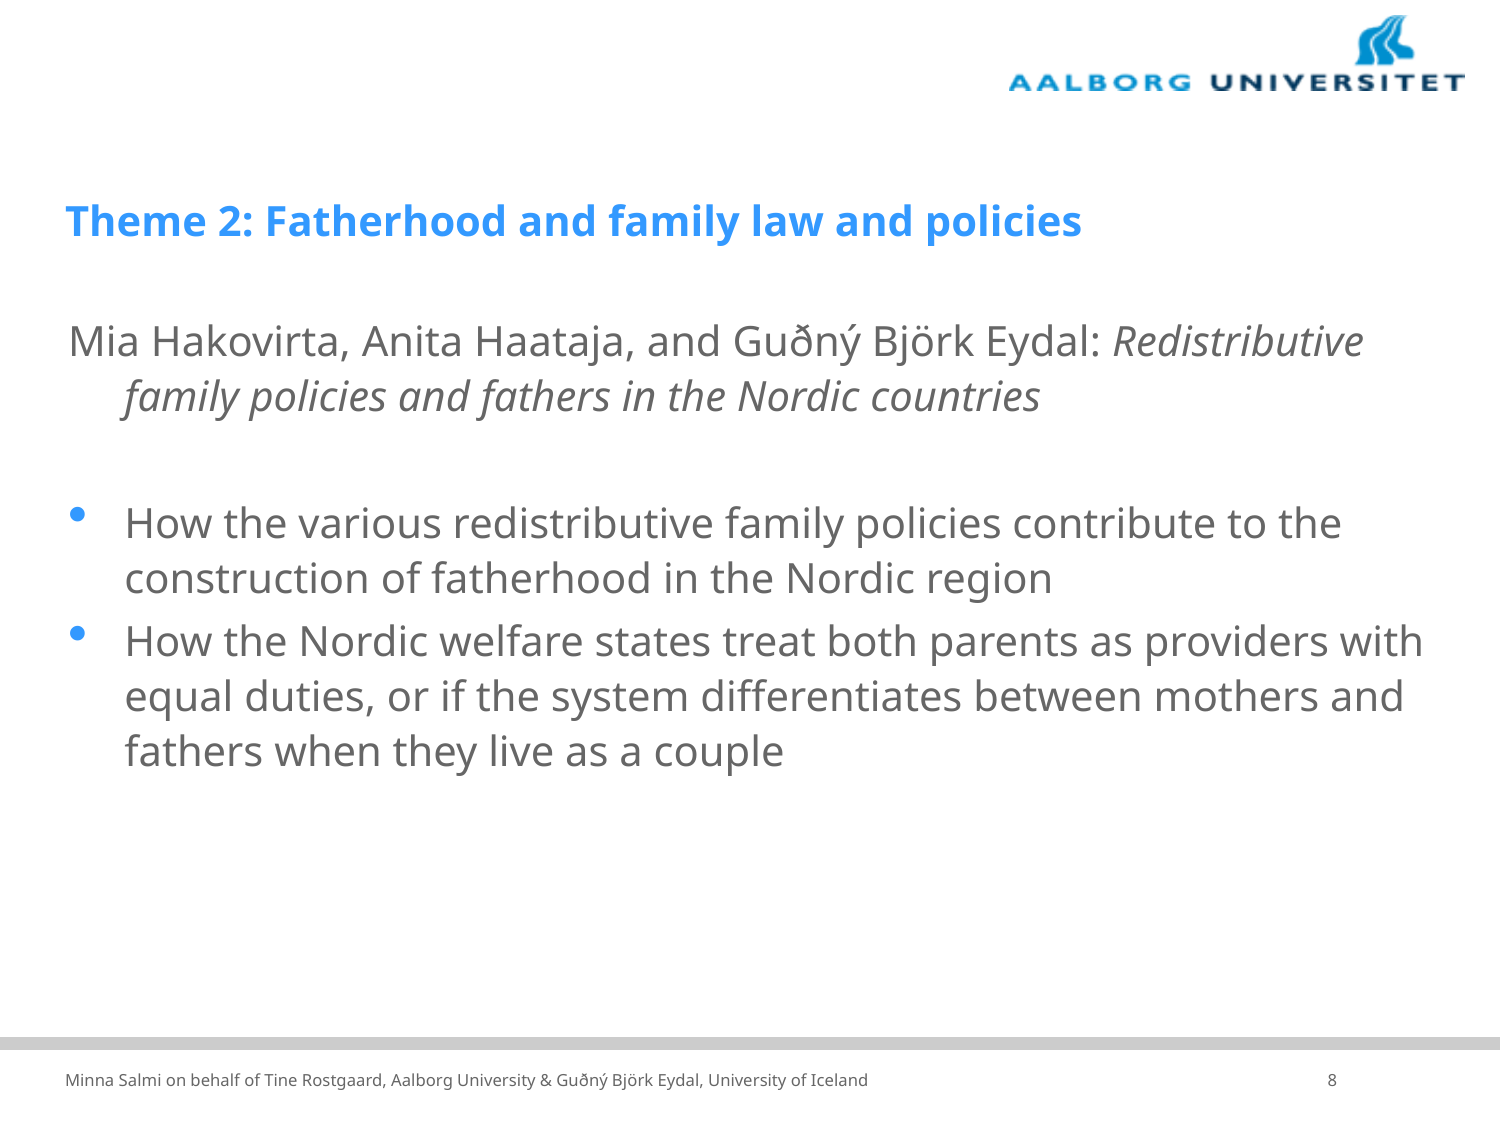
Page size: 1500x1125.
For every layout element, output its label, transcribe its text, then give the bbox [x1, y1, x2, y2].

list Mia Hakovirta, Anita Haataja, and Guðný Björk Eydal: Redistributive family policies and fathers in the Nordic countries How the various redistributive family policies contribute to the construction of fatherhood in the Nordic region How the Nordic welfare states treat both parents as providers with equal duties, or if the system differentiates between mothers and fathers when they live as a couple [52, 302, 1454, 891]
slide_number 8 [1312, 1062, 1463, 1101]
title Theme 2: Fatherhood and family law and policies [49, 187, 1451, 268]
picture [0, 1037, 1500, 1050]
picture [1009, 15, 1465, 91]
footer Minna Salmi on behalf of Tine Rostgaard, Aalborg University & Guðný Björk Eydal, University of Iceland [49, 1062, 1294, 1095]
